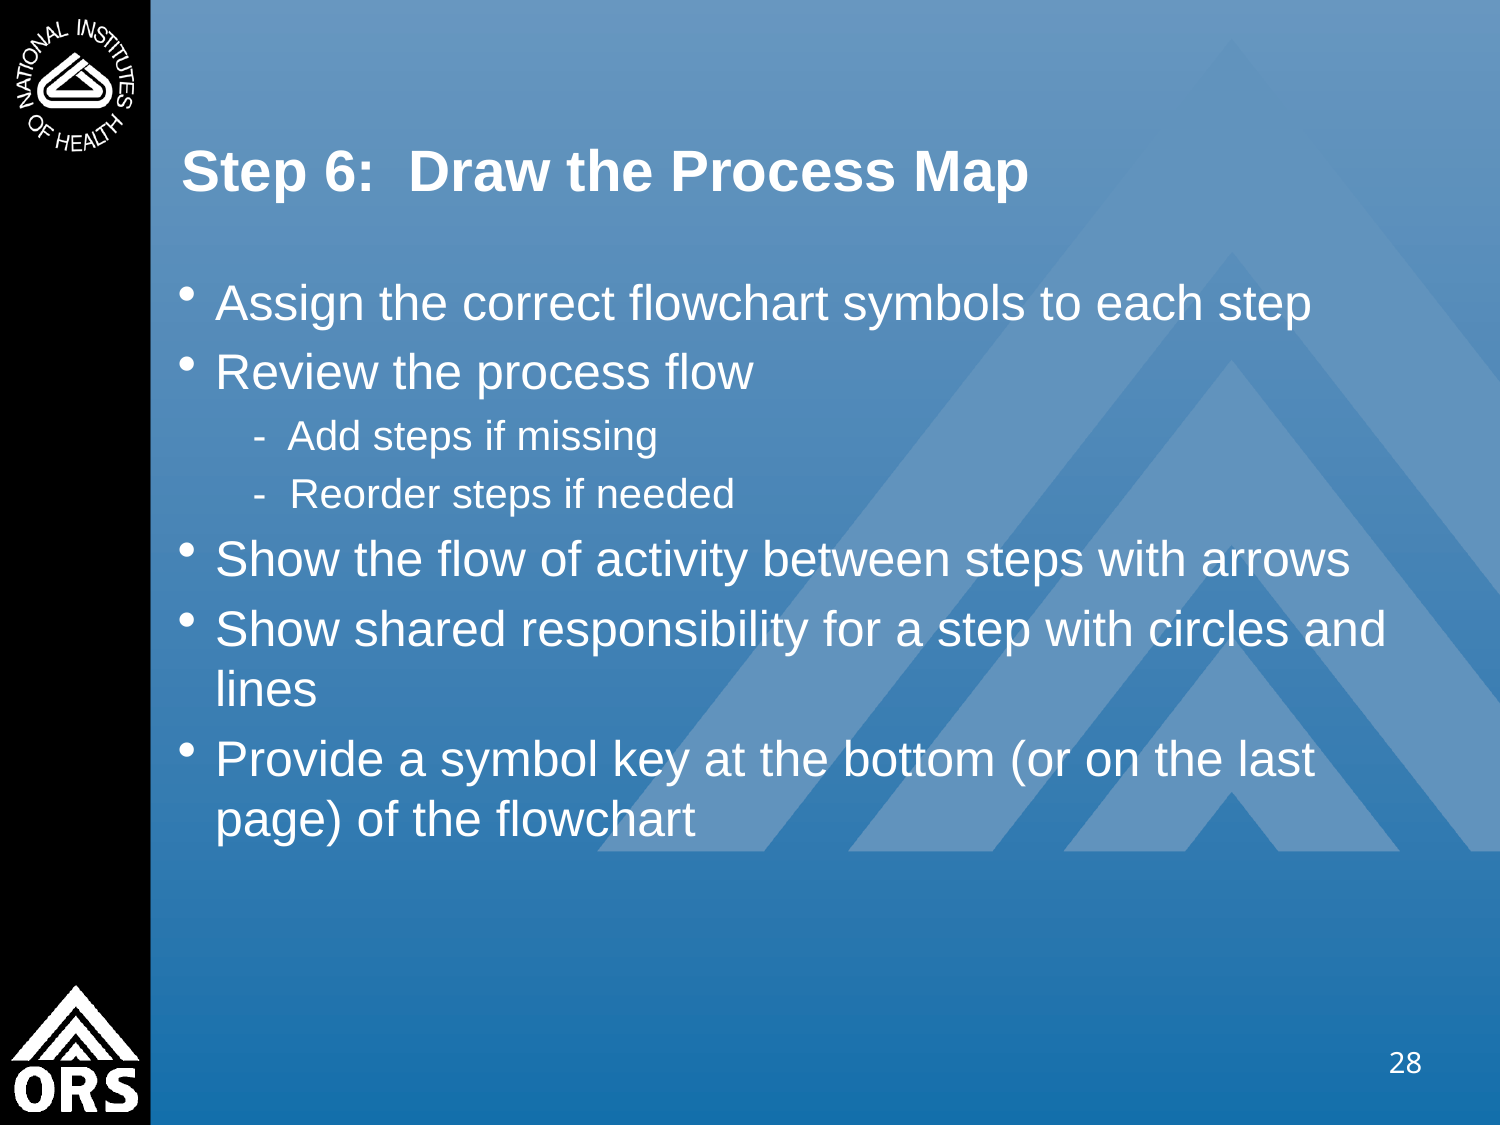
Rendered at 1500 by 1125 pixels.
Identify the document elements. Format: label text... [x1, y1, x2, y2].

list Assign the correct flowchart symbols to each step Review the process flow - Add steps if missing - Reorder steps if needed Show the flow of activity between steps with arrows Show shared responsibility for a step with circles and lines Provide a symbol key at the bottom (or on the last page) of the flowchart [162, 262, 1438, 888]
picture [0, 0, 1500, 1125]
slide_number 28 [1124, 1036, 1438, 1112]
title Step 6: Draw the Process Map [166, 24, 1442, 213]
